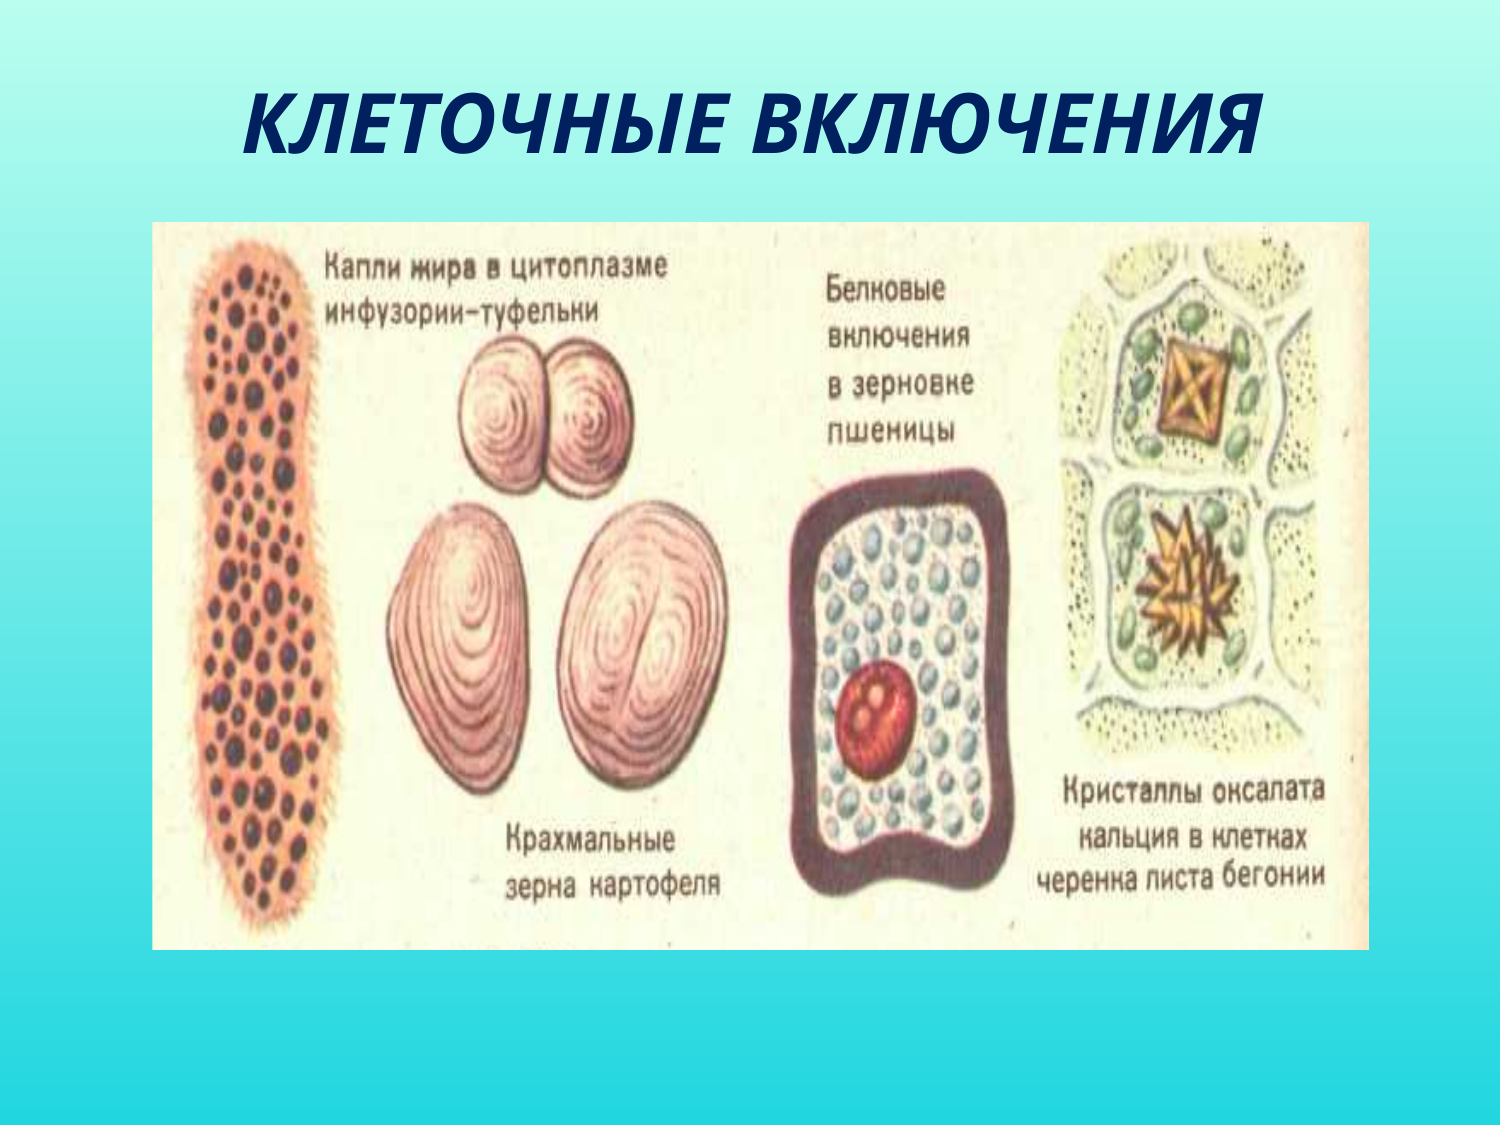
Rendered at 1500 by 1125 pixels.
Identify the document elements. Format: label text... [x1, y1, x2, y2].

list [151, 222, 1372, 950]
title Клеточные включения [140, 46, 1366, 178]
